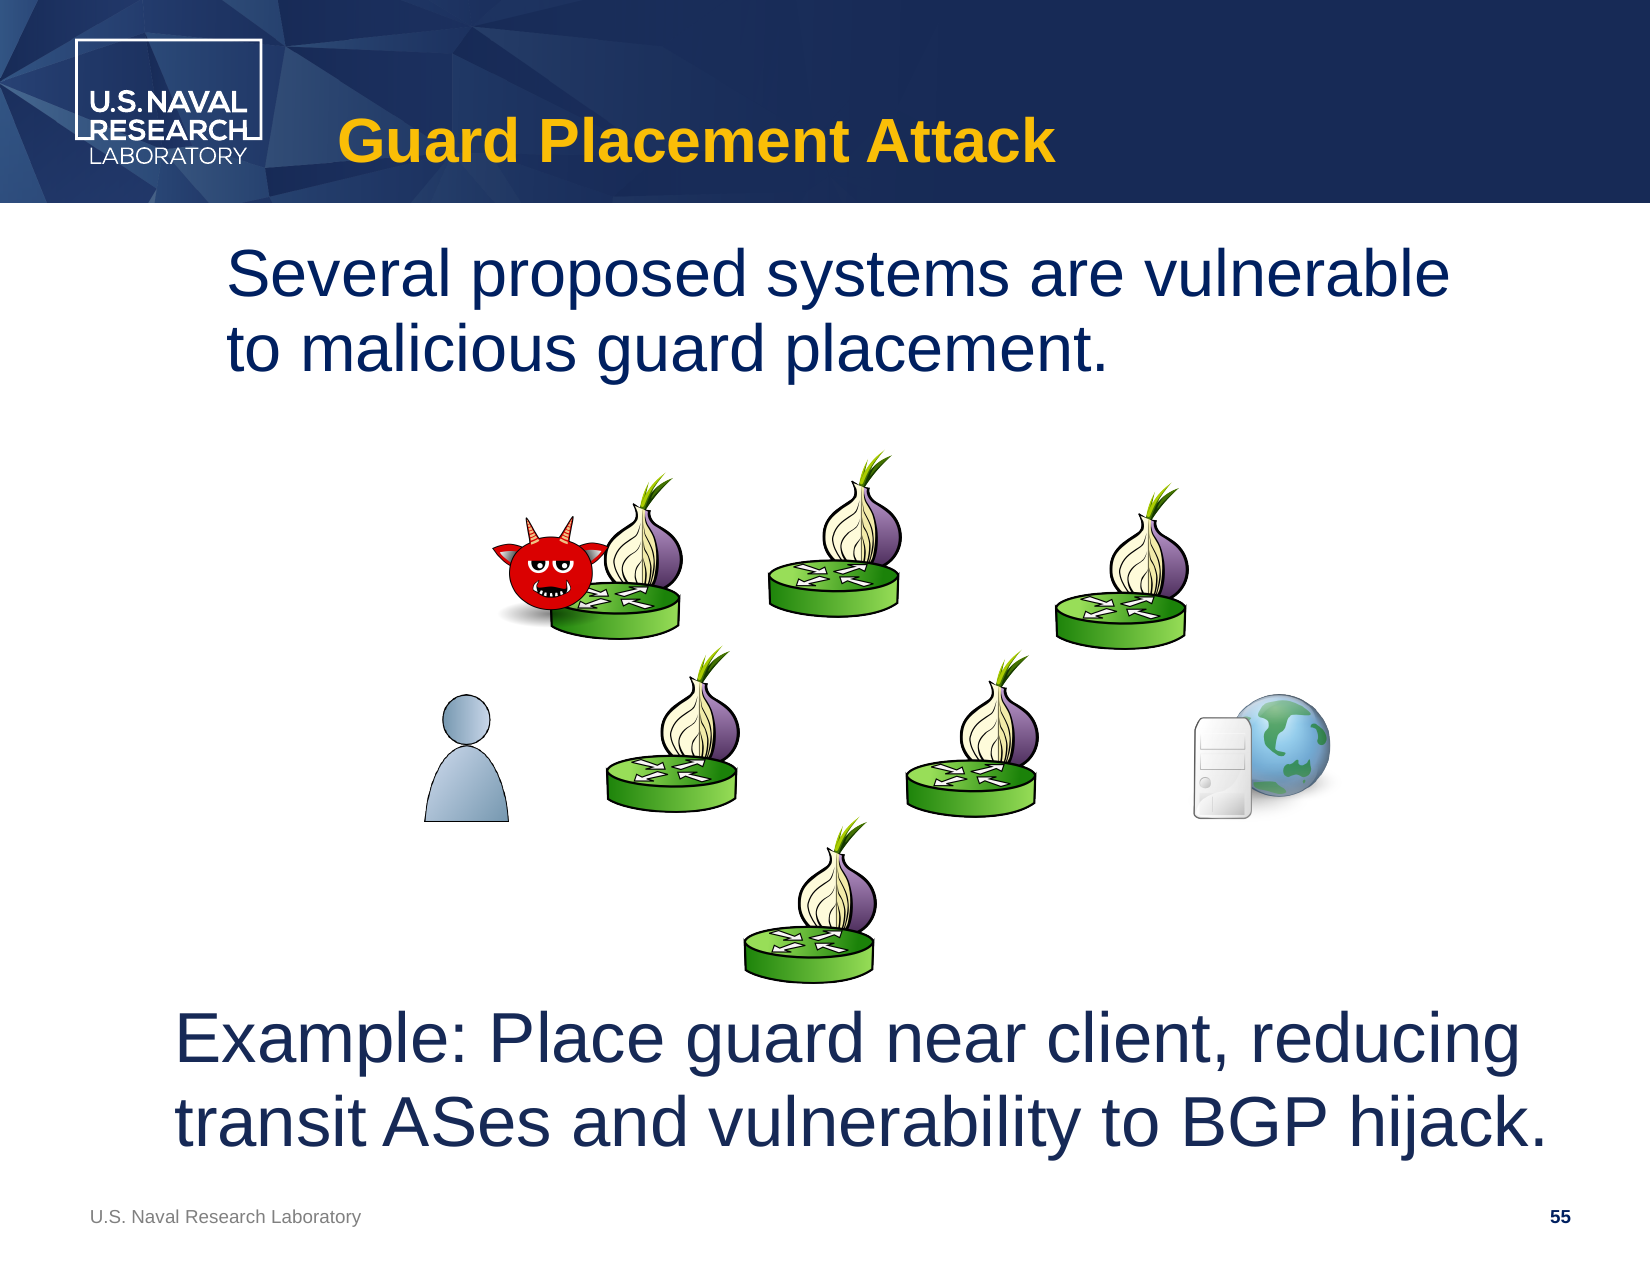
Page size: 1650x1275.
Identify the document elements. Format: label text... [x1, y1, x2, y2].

picture [1050, 482, 1189, 650]
list Several proposed systems are vulnerable to malicious guard placement. [226, 272, 1507, 450]
slide_number 55 [1200, 1181, 1572, 1250]
title Guard Placement Attack [337, 104, 1538, 180]
picture [424, 694, 509, 822]
picture [739, 816, 877, 984]
text_box Example: Place guard near client, reducing transit ASes and vulnerability to BGP hijack. [159, 983, 1650, 1169]
picture [601, 645, 740, 813]
picture [0, 0, 1650, 203]
footer U.S. Naval Research Laboratory [75, 1181, 632, 1250]
picture [901, 649, 1039, 818]
picture [763, 449, 902, 618]
picture [1187, 694, 1342, 822]
picture [492, 472, 683, 640]
